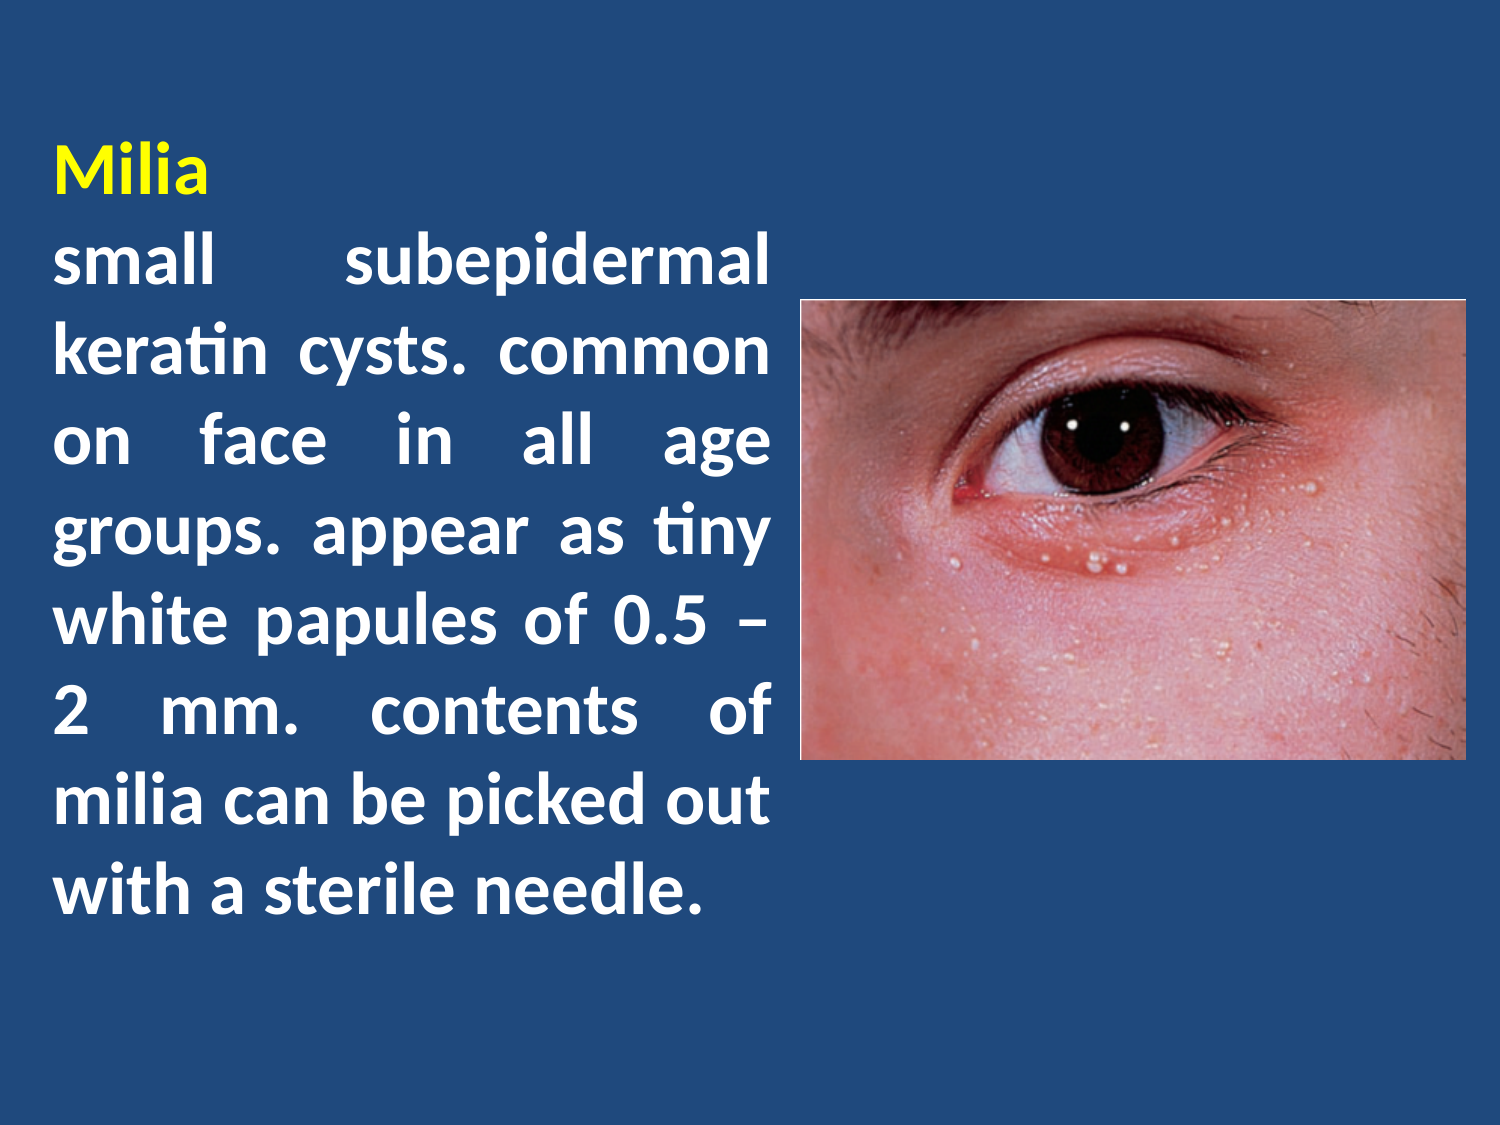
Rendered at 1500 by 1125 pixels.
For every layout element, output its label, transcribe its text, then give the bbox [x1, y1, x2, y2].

picture [799, 299, 1466, 760]
text_box Milia small subepidermal keratin cysts. common on face in all age groups. appear as tiny white papules of 0.5 –2 mm. contents of milia can be picked out with a sterile needle. [37, 112, 788, 938]
